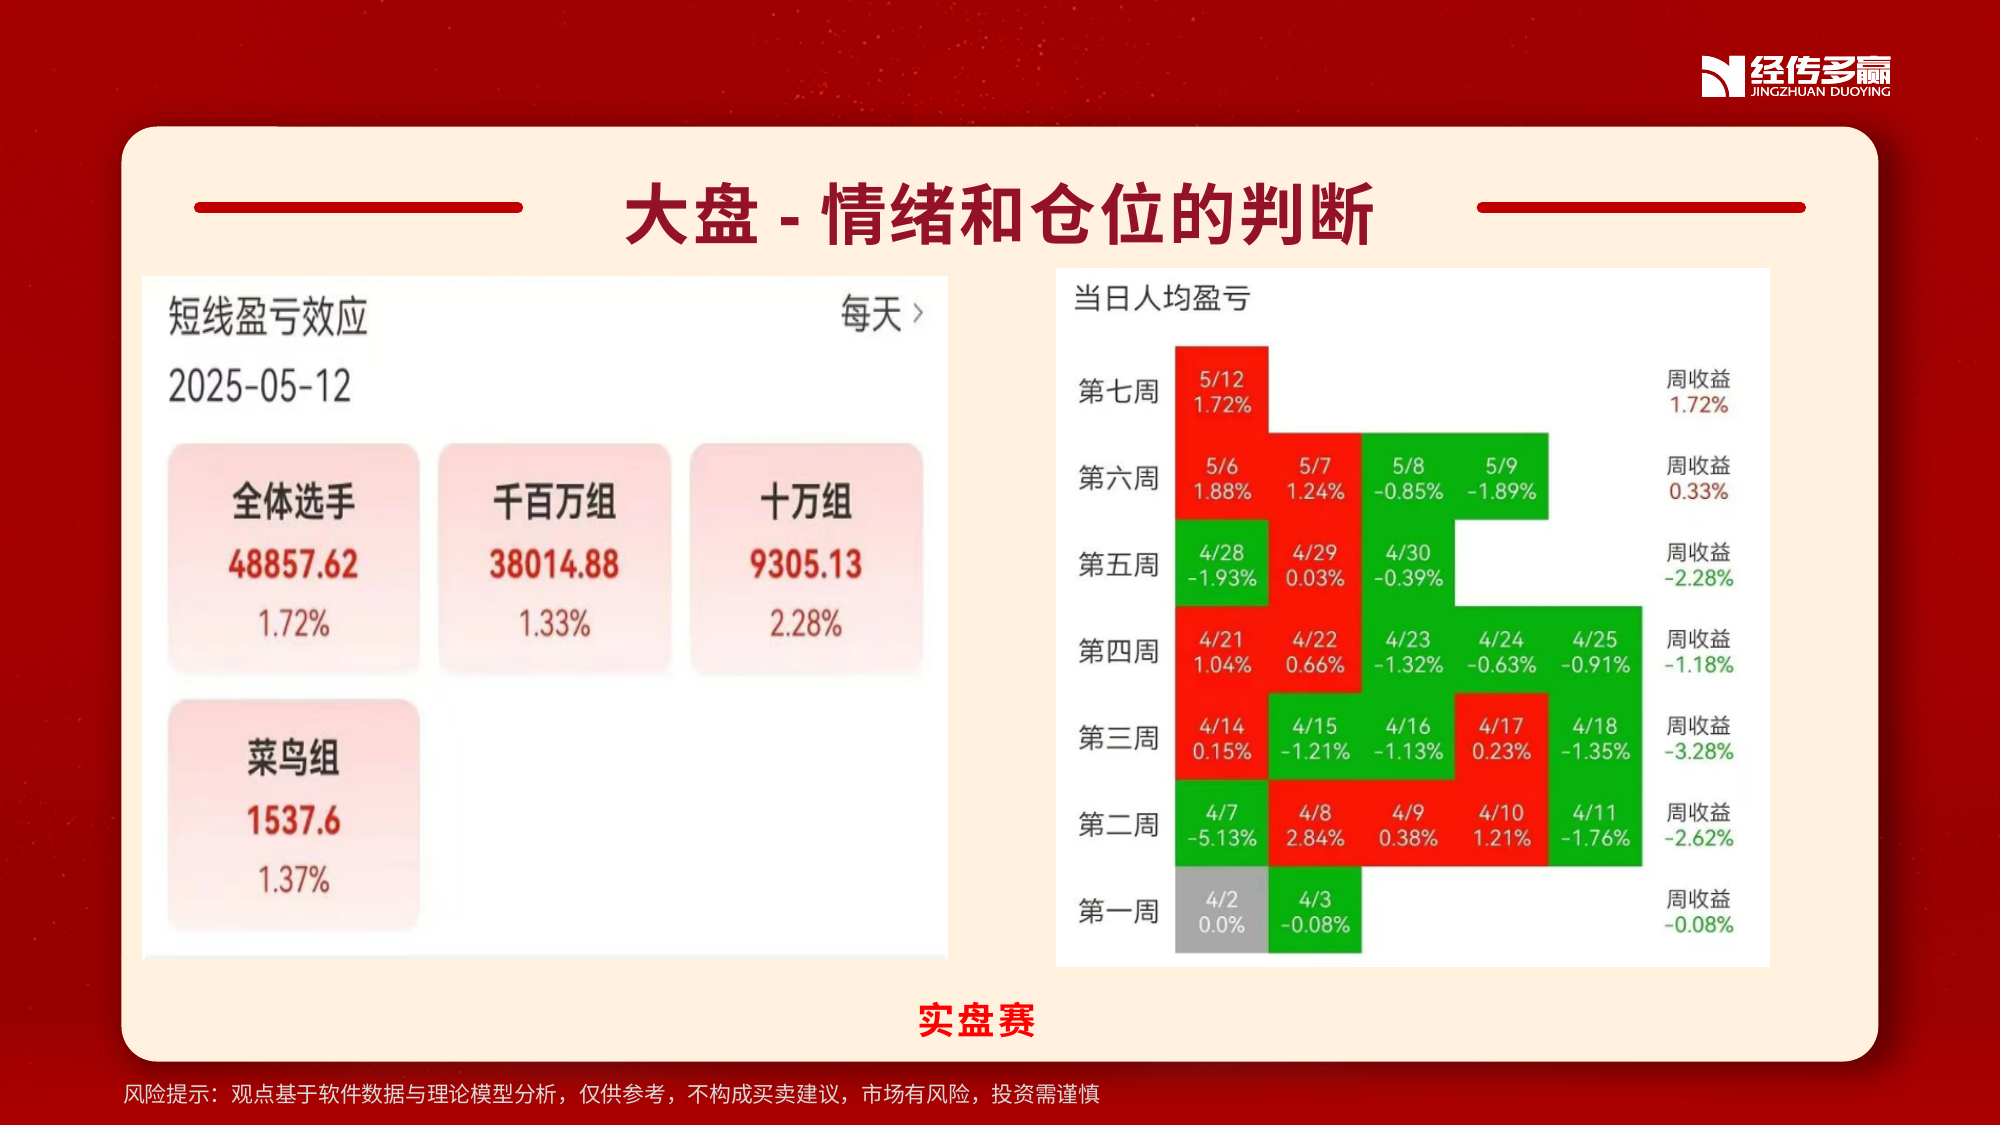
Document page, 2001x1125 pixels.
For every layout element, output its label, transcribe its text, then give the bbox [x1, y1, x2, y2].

list 大盘-情绪和仓位的判断 [517, 150, 1483, 259]
text_box 实盘赛 [307, 976, 1591, 1066]
picture [0, 0, 2000, 1125]
